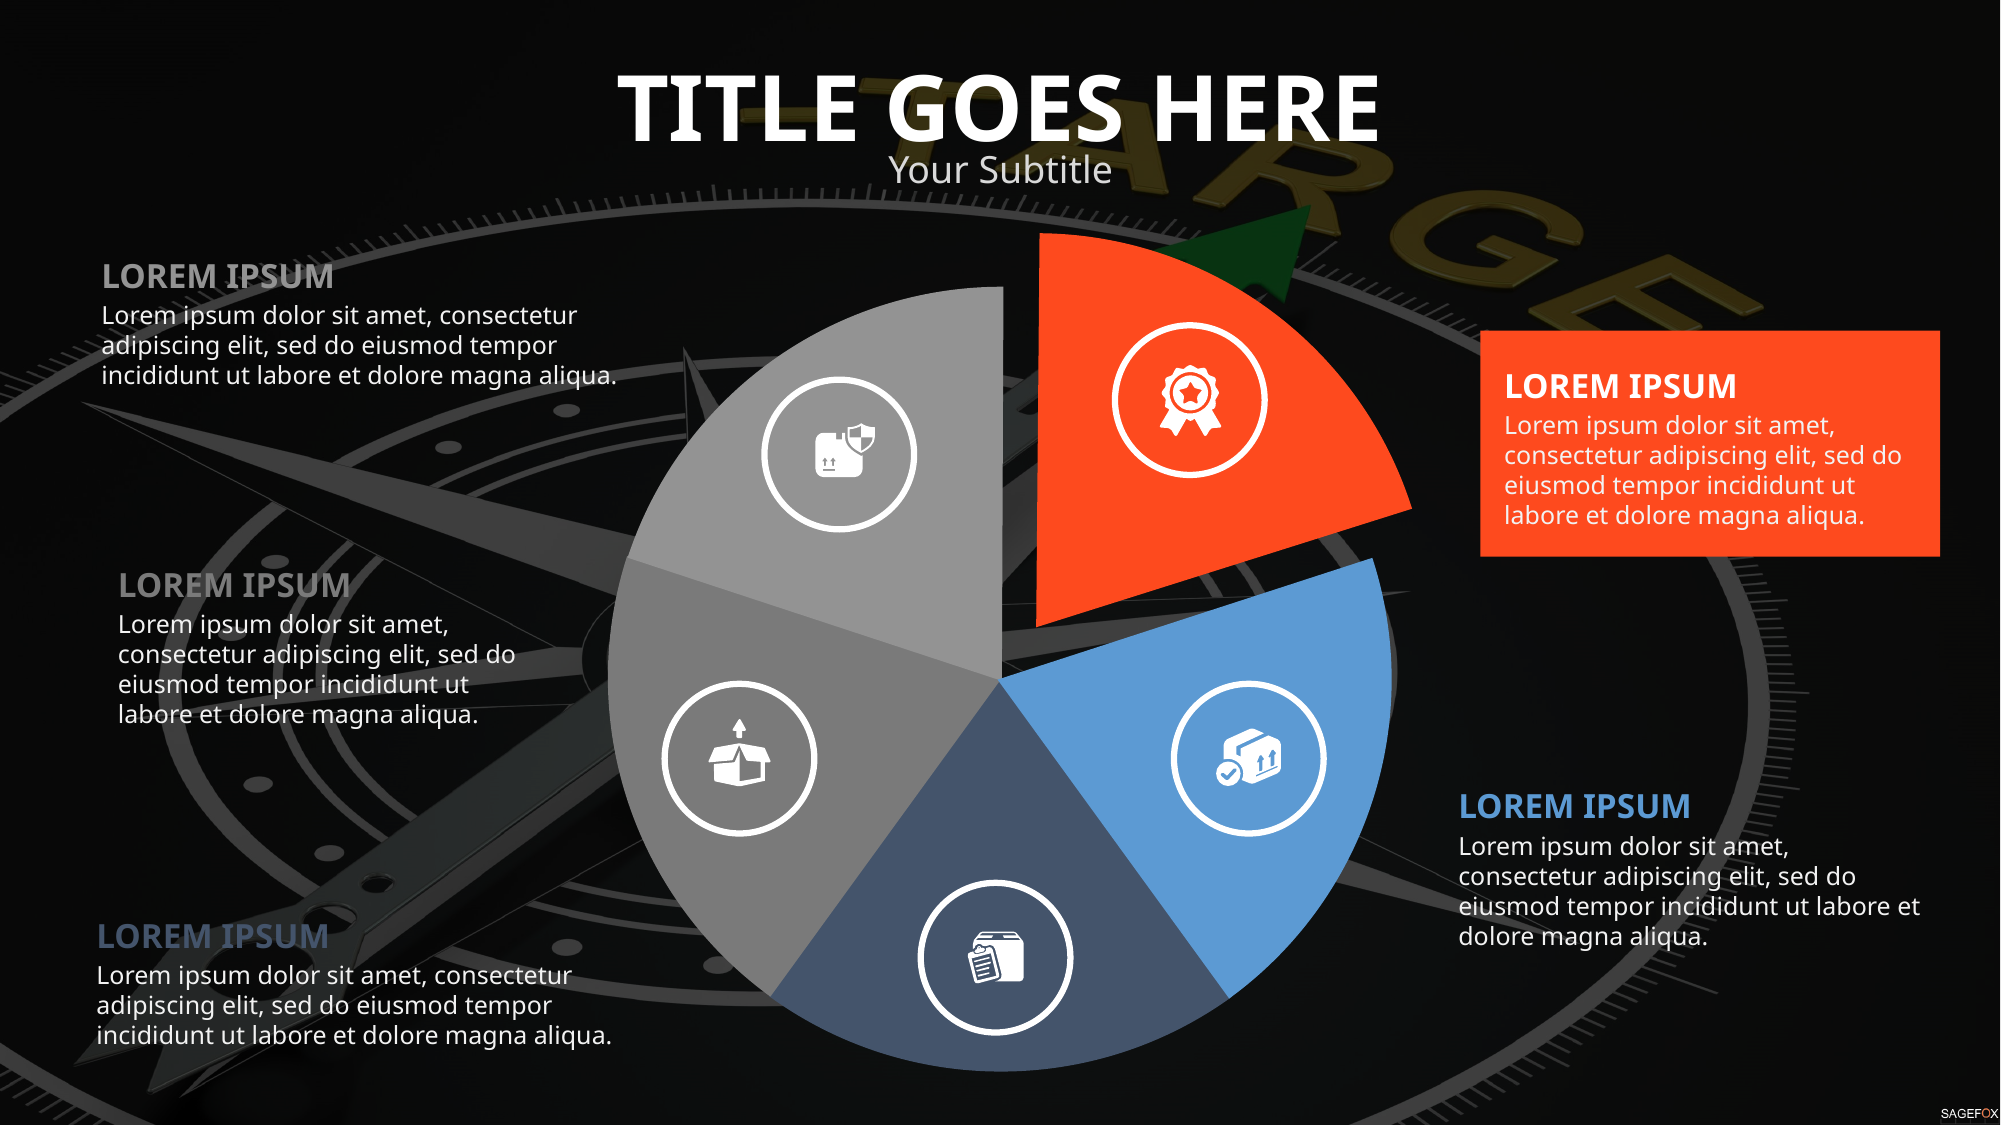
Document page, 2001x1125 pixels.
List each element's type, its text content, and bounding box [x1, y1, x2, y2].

text_box [995, 556, 1393, 1000]
text_box LOREM IPSUM Lorem ipsum dolor sit amet, consectetur adipiscing elit, sed do eiusmod tempor incididunt ut labore et dolore magna aliqua. [1489, 357, 1943, 537]
text_box [763, 378, 916, 531]
text_box [606, 554, 999, 999]
text_box [708, 743, 771, 787]
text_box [548, 42, 1452, 199]
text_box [1159, 364, 1222, 437]
text_box LOREM IPSUM Lorem ipsum dolor sit amet, consectetur adipiscing elit, sed do eiusmod tempor incididunt ut labore et dolore magna aliqua. [103, 556, 562, 737]
text_box LOREM IPSUM Lorem ipsum dolor sit amet, consectetur adipiscing elit, sed do eiusmod tempor incididunt ut labore et dolore magna aliqua. [81, 907, 657, 1058]
text_box [967, 931, 1024, 984]
text_box [1035, 232, 1414, 629]
text_box LOREM IPSUM Lorem ipsum dolor sit amet, consectetur adipiscing elit, sed do eiusmod tempor incididunt ut labore et dolore magna aliqua. [1443, 778, 1941, 958]
text_box [815, 423, 875, 478]
picture [0, 0, 2001, 1125]
text_box LOREM IPSUM Lorem ipsum dolor sit amet, consectetur adipiscing elit, sed do eiusmod tempor incididunt ut labore et dolore magna aliqua. [86, 247, 662, 397]
text_box [732, 718, 746, 739]
text_box [1223, 728, 1281, 784]
text_box [771, 685, 1230, 1073]
text_box [1216, 761, 1241, 787]
text_box [663, 682, 816, 835]
text_box [1479, 330, 1941, 558]
text_box [1113, 324, 1266, 477]
text_box [919, 881, 1072, 1034]
text_box [626, 285, 1005, 681]
text_box [1172, 682, 1325, 835]
